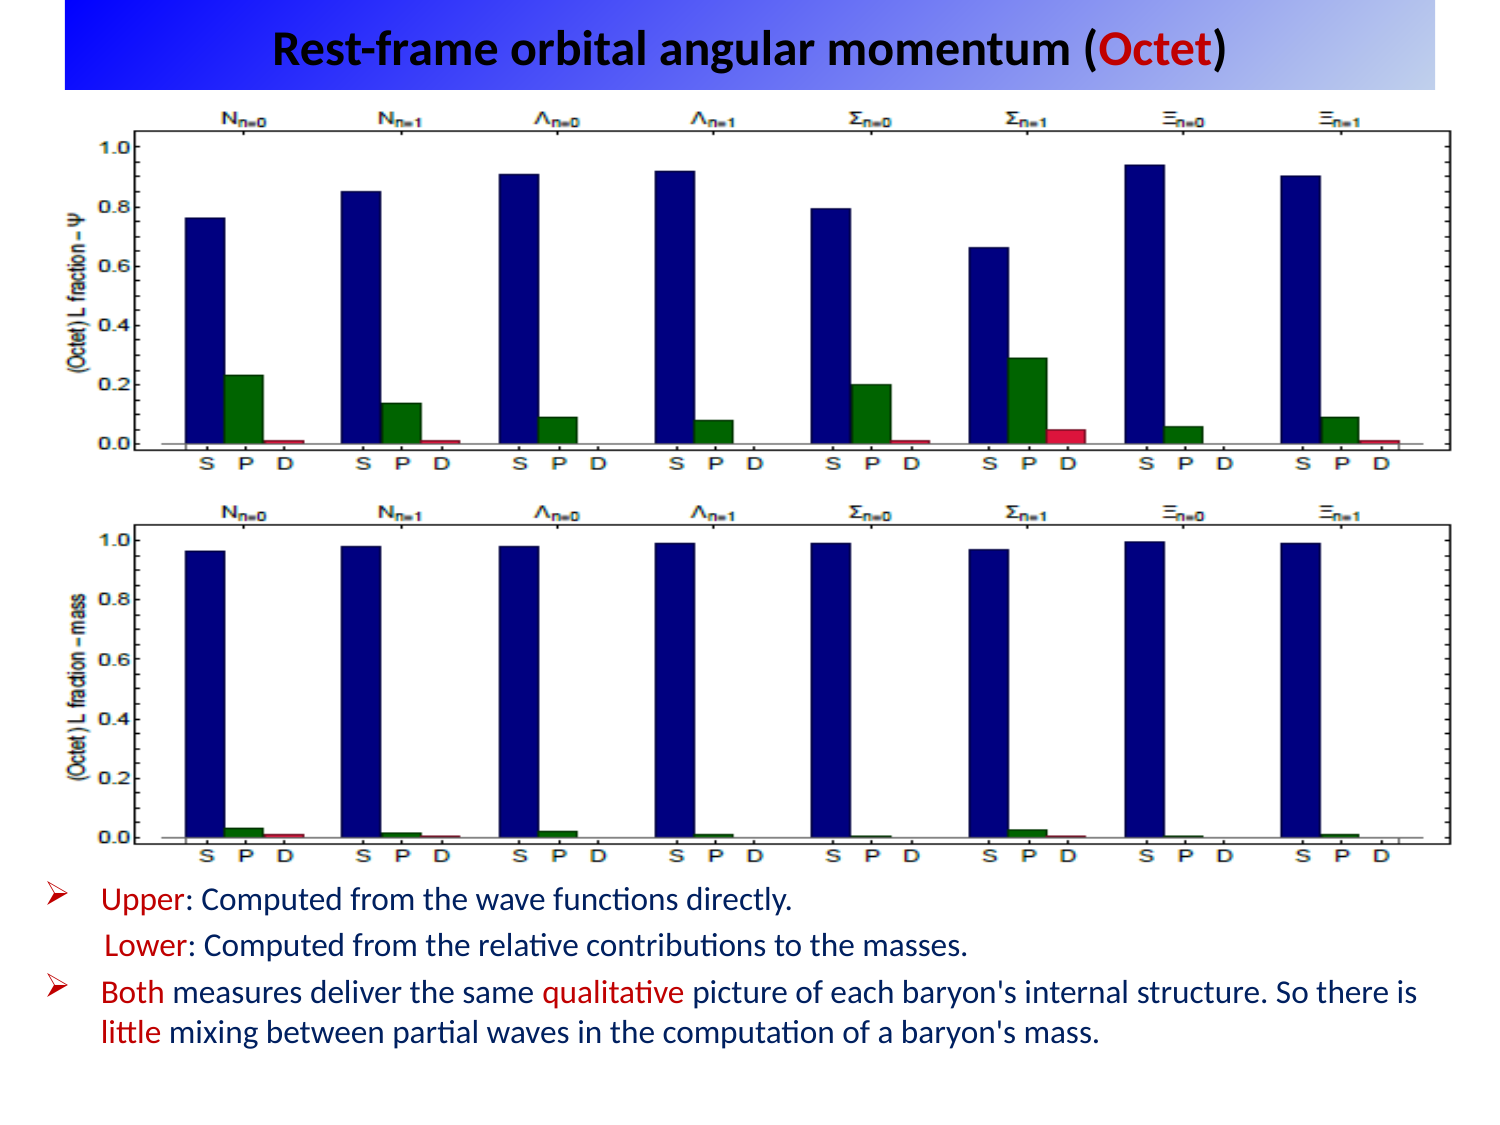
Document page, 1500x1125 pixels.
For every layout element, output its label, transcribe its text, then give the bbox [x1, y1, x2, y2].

picture [52, 101, 1471, 870]
list Upper: Computed from the wave functions directly. Lower: Computed from the relative contributions to the masses. Both measures deliver the same qualitative picture of each baryon's internal structure. So there is little mixing between partial waves in the computation of a baryon's mass. [29, 869, 1471, 1125]
text_box Rest-frame orbital angular momentum (Octet) [64, 0, 1436, 90]
